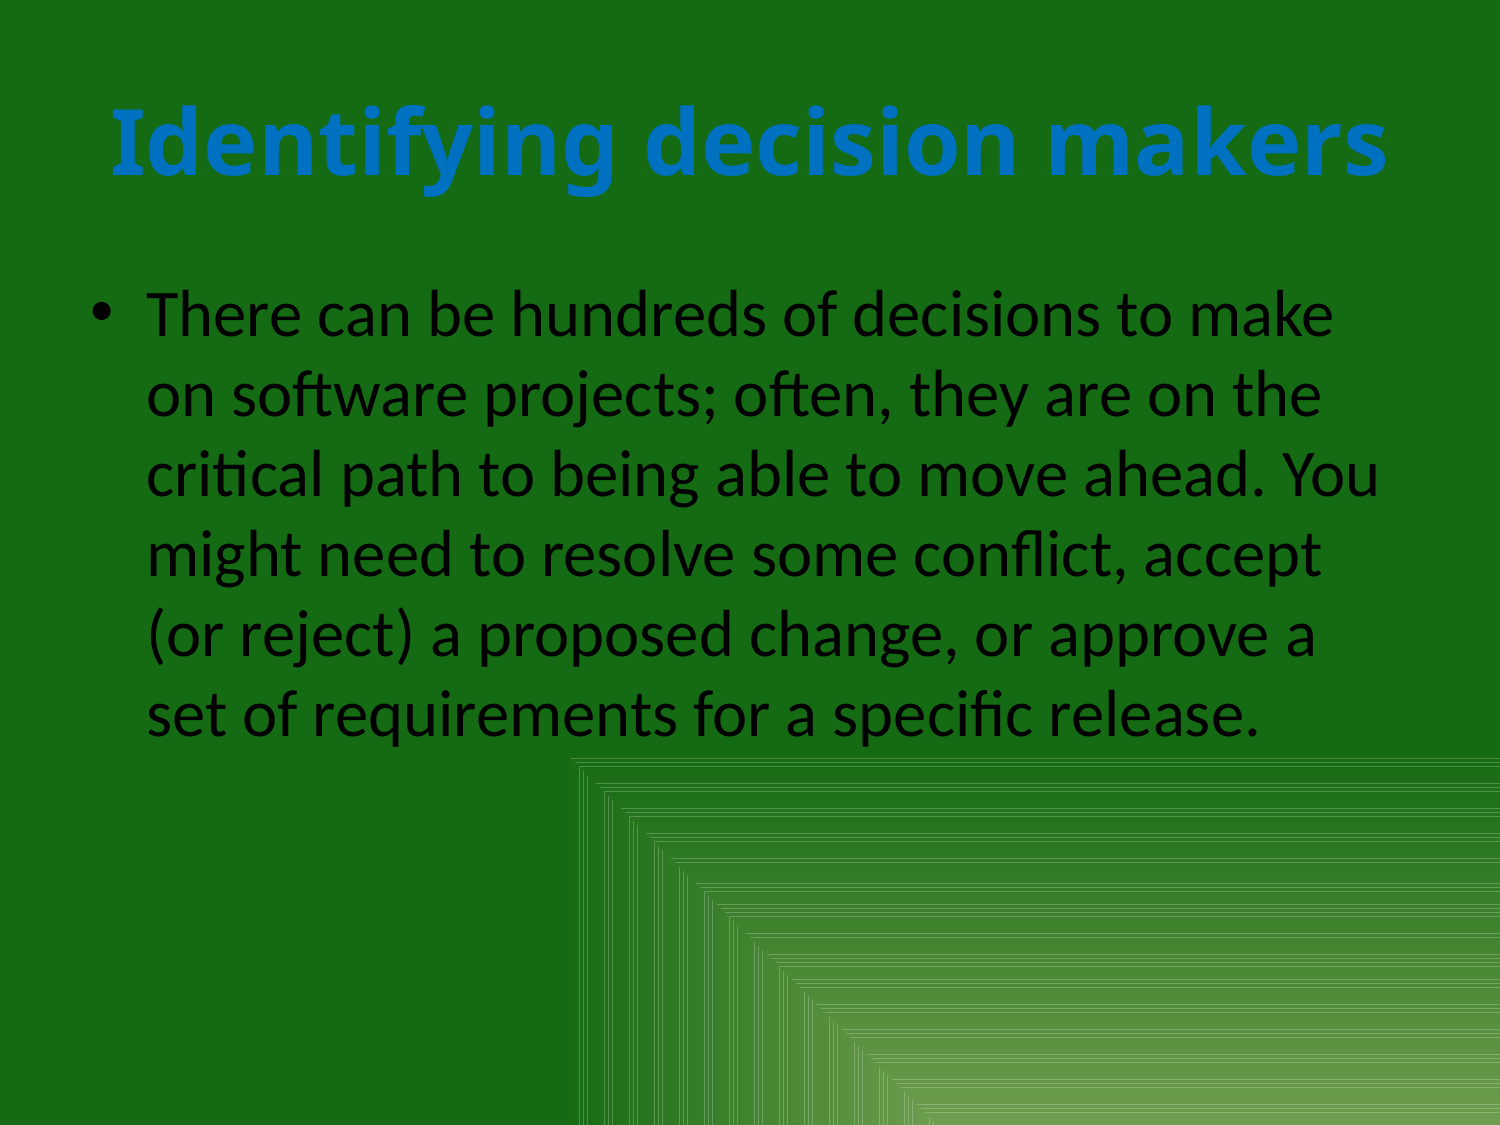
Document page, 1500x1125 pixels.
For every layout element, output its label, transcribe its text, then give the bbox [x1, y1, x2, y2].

list There can be hundreds of decisions to make on software projects; often, they are on the critical path to being able to move ahead. You might need to resolve some conflict, accept (or reject) a proposed change, or approve a set of requirements for a specific release. [75, 262, 1425, 1005]
title Identifying decision makers [75, 45, 1425, 233]
